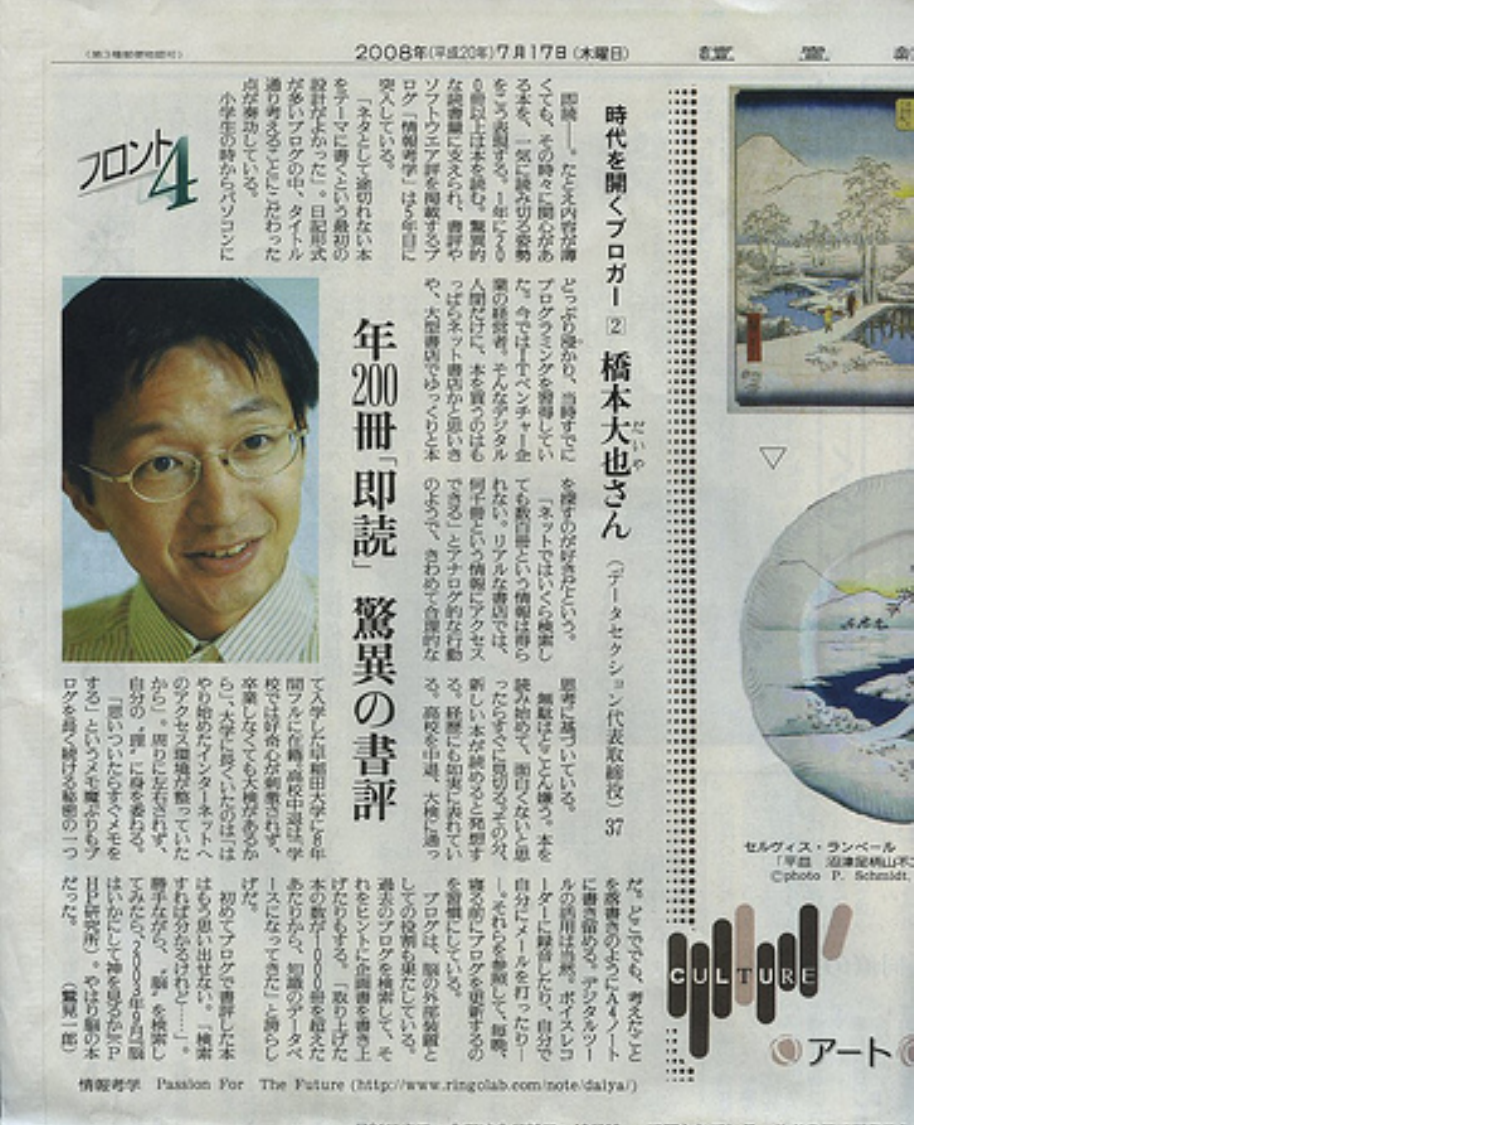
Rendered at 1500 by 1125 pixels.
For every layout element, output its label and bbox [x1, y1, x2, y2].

picture [0, 0, 915, 1125]
